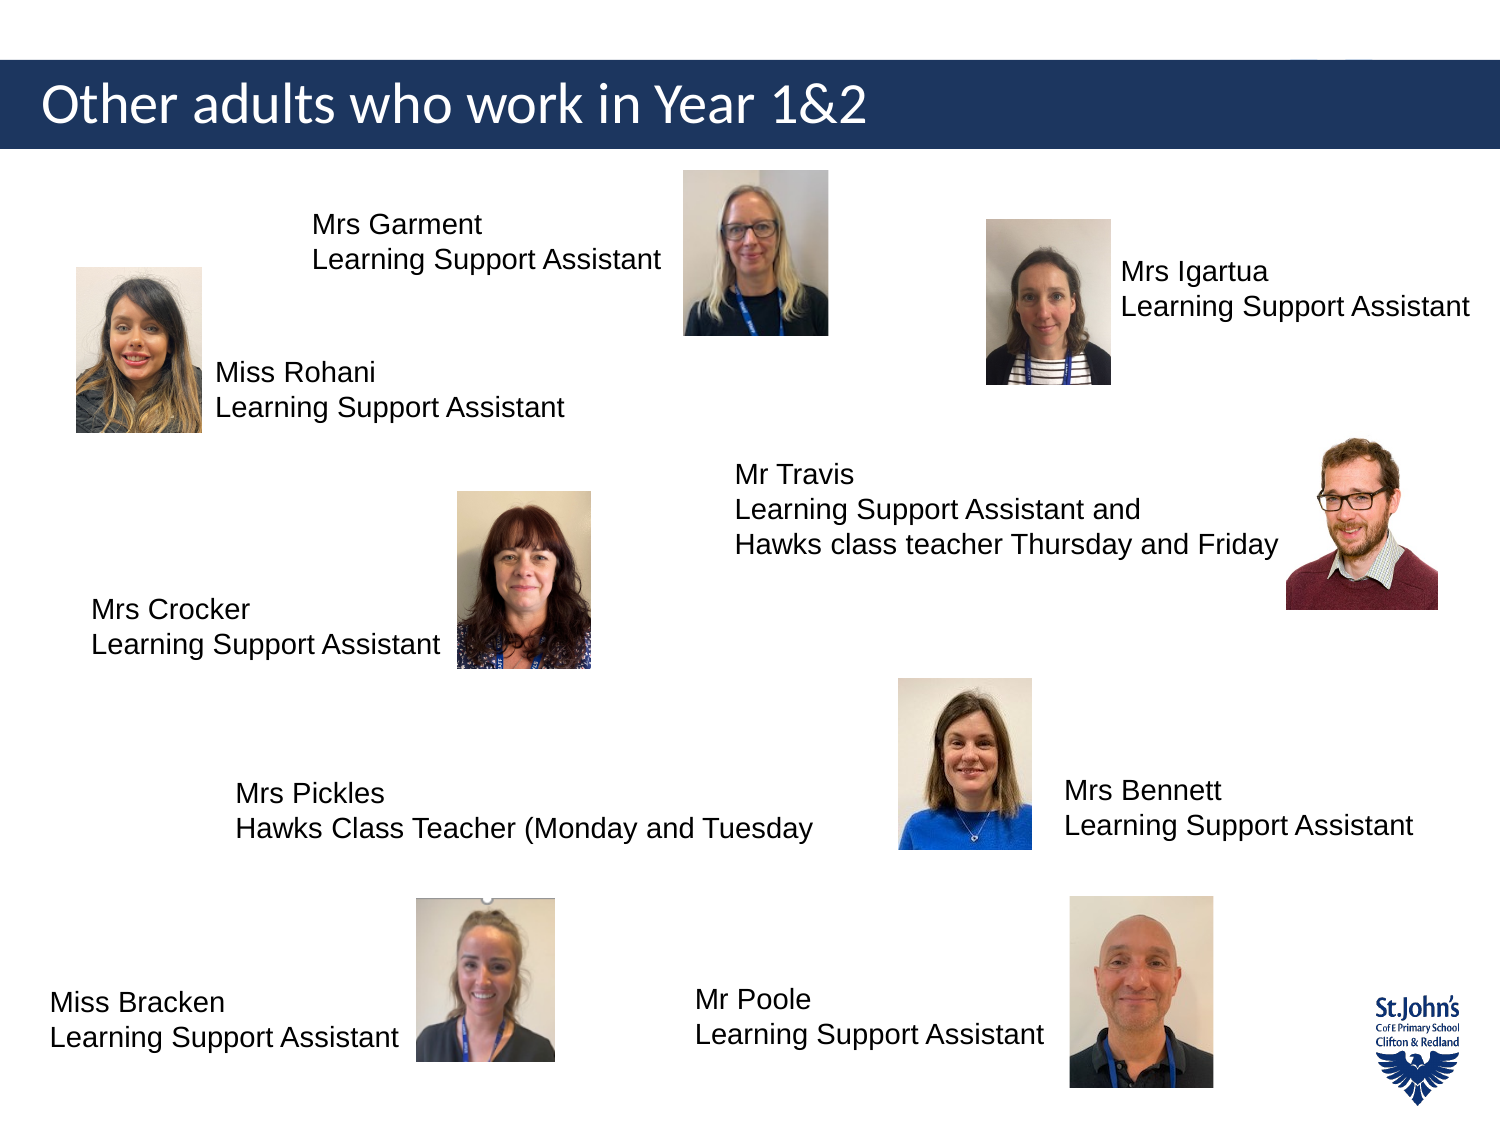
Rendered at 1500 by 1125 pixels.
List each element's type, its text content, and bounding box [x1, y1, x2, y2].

picture [985, 218, 1111, 385]
text_box Mr Poole Learning Support Assistant [680, 972, 1064, 1058]
text_box Mrs Crocker Learning Support Assistant [76, 582, 452, 668]
text_box Mrs Bennett Learning Support Assistant [1049, 764, 1438, 849]
title Other adults who work in Year 1&2 [0, 59, 1500, 149]
text_box Mrs Igartua Learning Support Assistant [1115, 244, 1495, 330]
text_box Mrs Garment Learning Support Assistant [297, 198, 677, 283]
text_box Miss Rohani Learning Support Assistant [206, 345, 589, 431]
picture [76, 266, 202, 433]
text_box Mrs Pickles Hawks Class Teacher (Monday and Tuesday [220, 766, 838, 852]
text_box Mr Travis Learning Support Assistant and Hawks class teacher Thursday and Friday [719, 448, 1281, 568]
picture [416, 898, 555, 1062]
picture [682, 169, 829, 336]
picture [1286, 431, 1439, 611]
picture [457, 491, 591, 669]
text_box Miss Bracken Learning Support Assistant [34, 975, 411, 1061]
picture [898, 678, 1032, 851]
picture [1376, 995, 1459, 1106]
picture [1069, 895, 1214, 1088]
